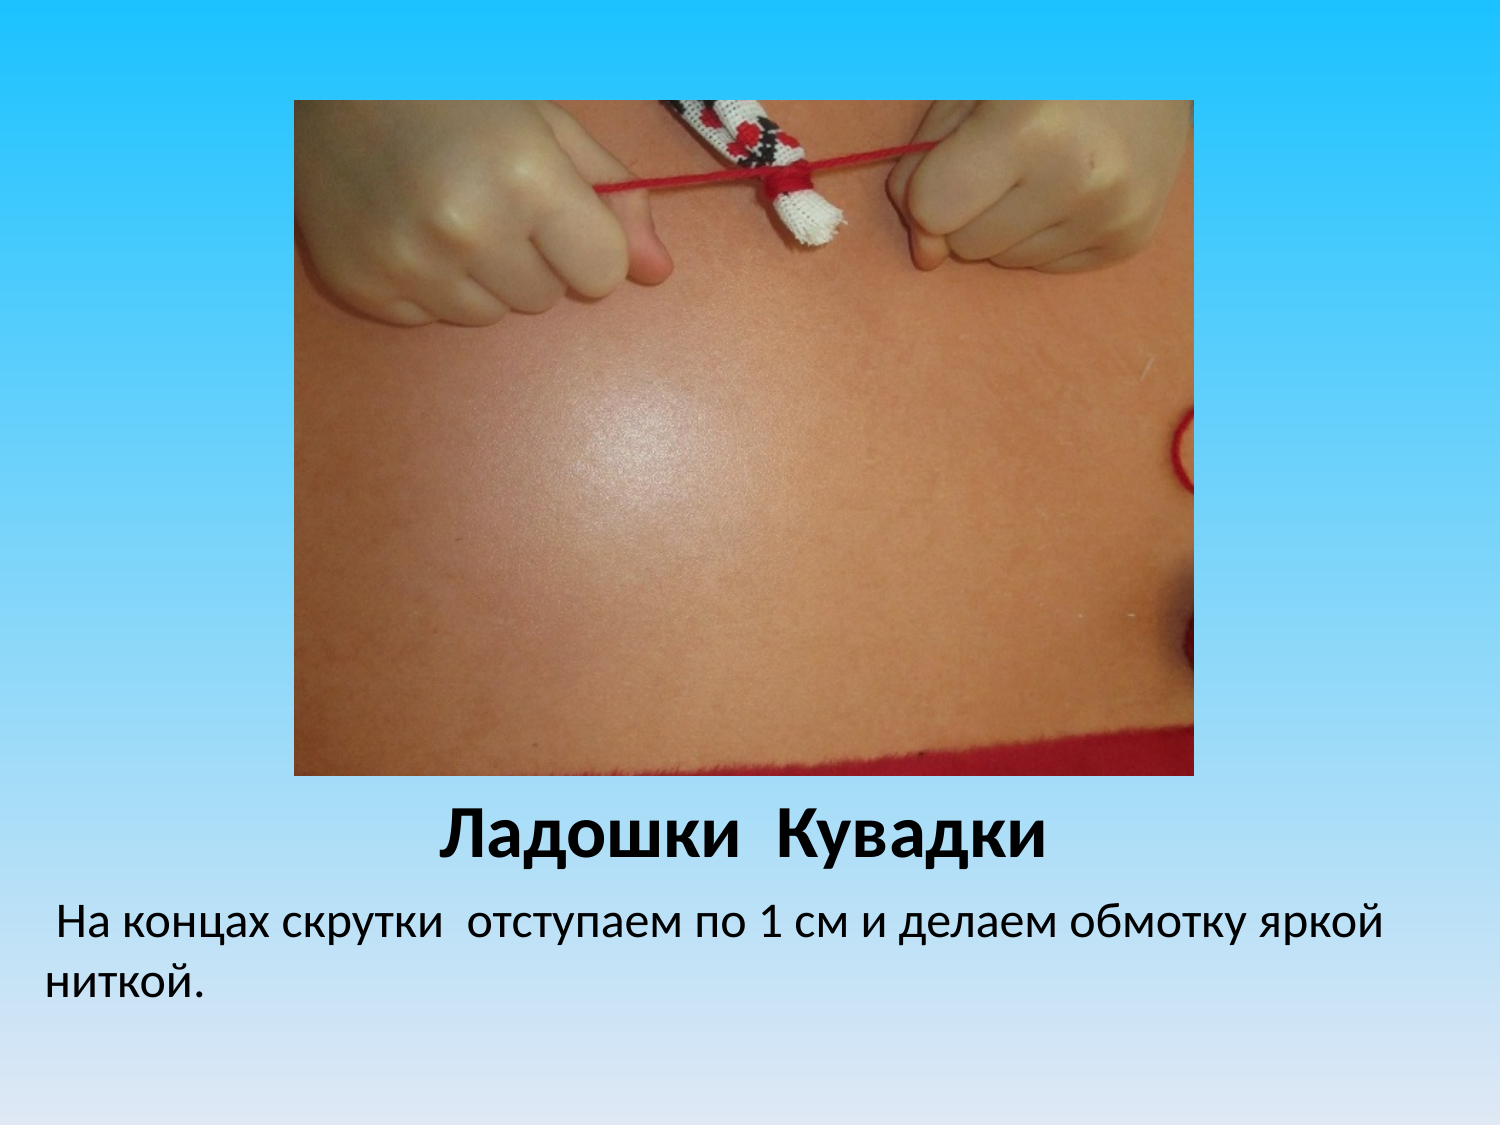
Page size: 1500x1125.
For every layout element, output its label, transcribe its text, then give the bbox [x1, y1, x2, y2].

title Ладошки Кувадки [294, 787, 1194, 880]
list На концах скрутки отступаем по 1 см и делаем обмотку яркой ниткой. [29, 880, 1459, 1013]
picture [293, 100, 1195, 776]
